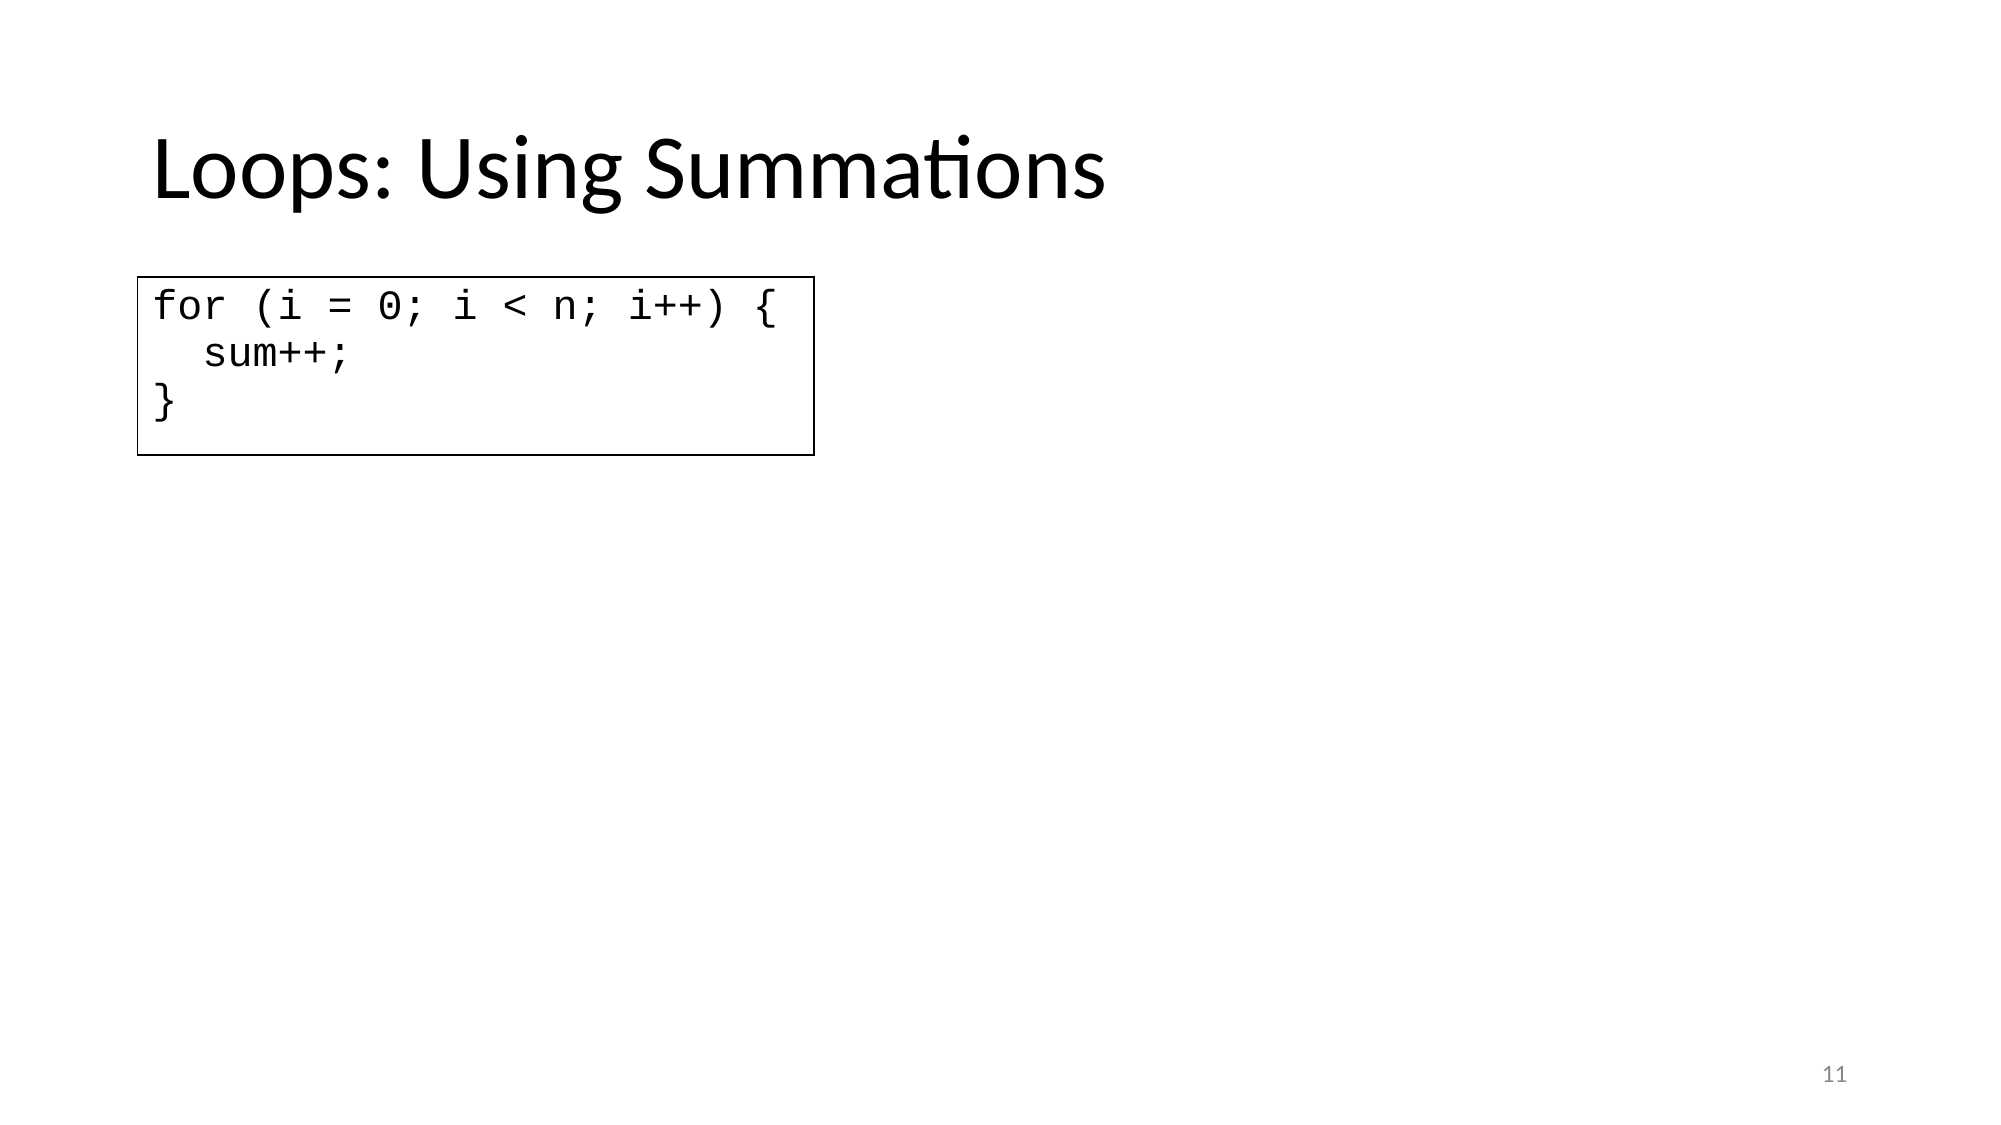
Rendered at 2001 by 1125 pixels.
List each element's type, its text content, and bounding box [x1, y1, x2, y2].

table_header for (i = 0; i < n; i++) { sum++; } [138, 278, 813, 454]
title Loops: Using Summations [137, 59, 1863, 278]
slide_number ‹#› [1412, 1042, 1863, 1103]
